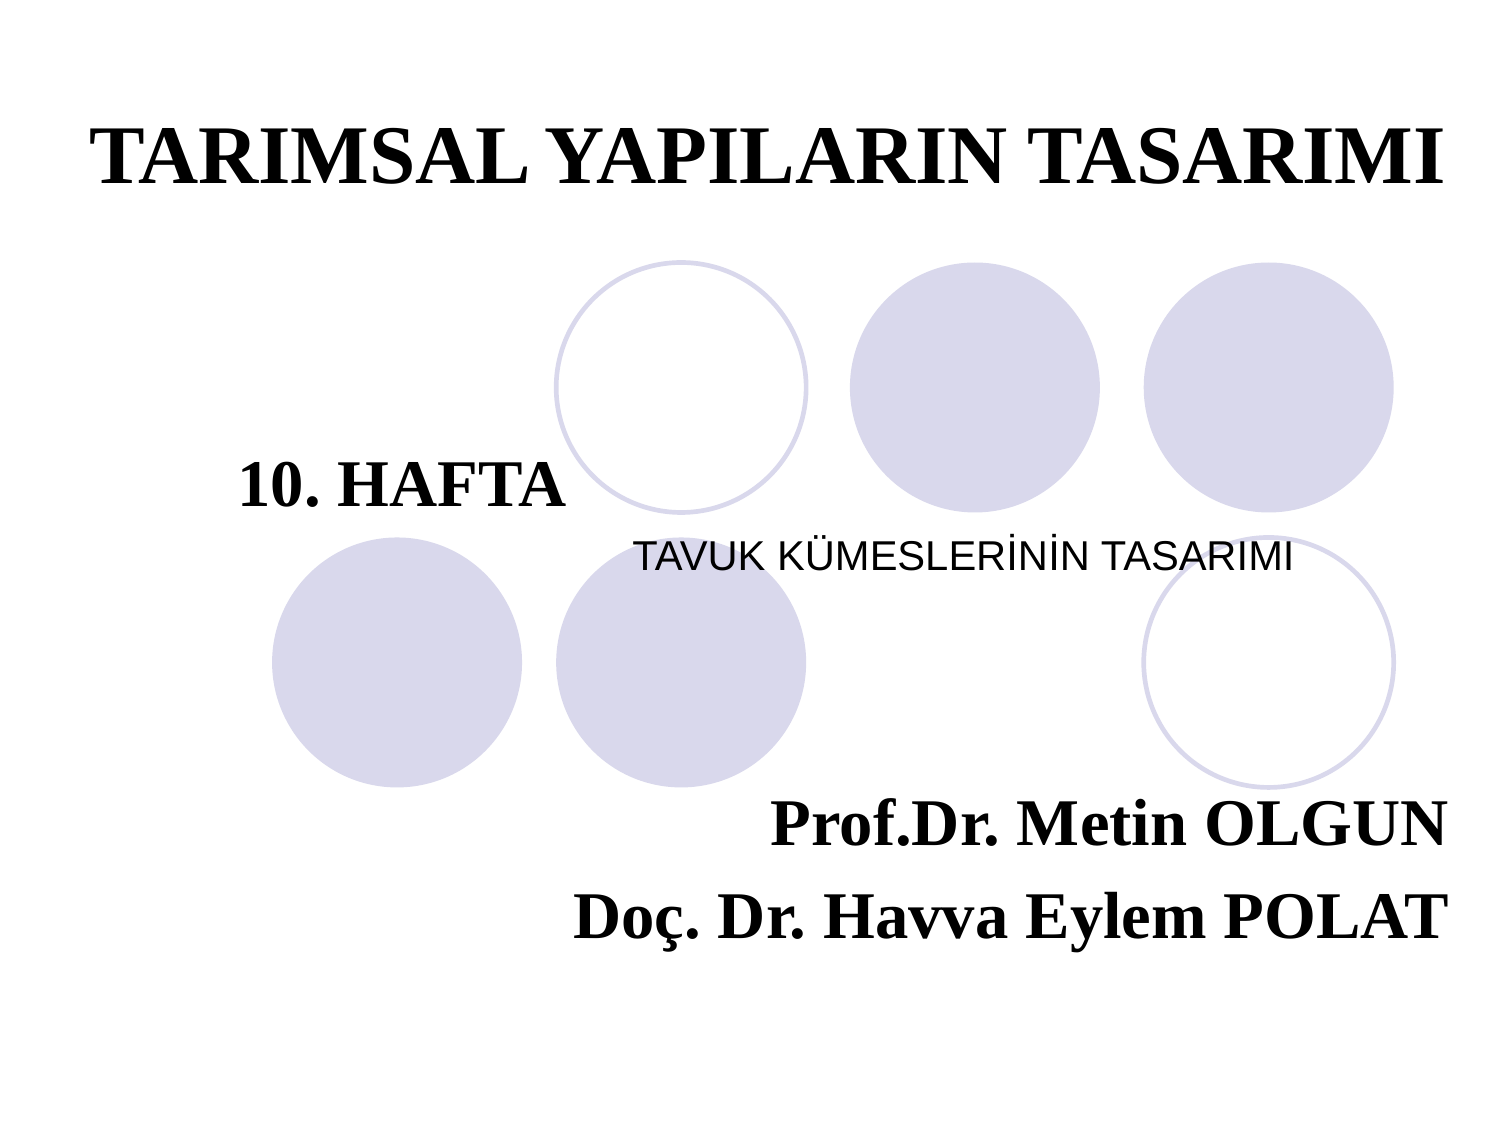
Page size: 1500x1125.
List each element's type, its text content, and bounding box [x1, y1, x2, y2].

title TARIMSAL YAPILARIN TASARIMI [64, 78, 1471, 209]
subtitle 10. HAFTA TAVUK KÜMESLERİNİN TASARIMI Prof.Dr. Metin OLGUN Doç. Dr. Havva Eylem POLAT [88, 432, 1465, 953]
